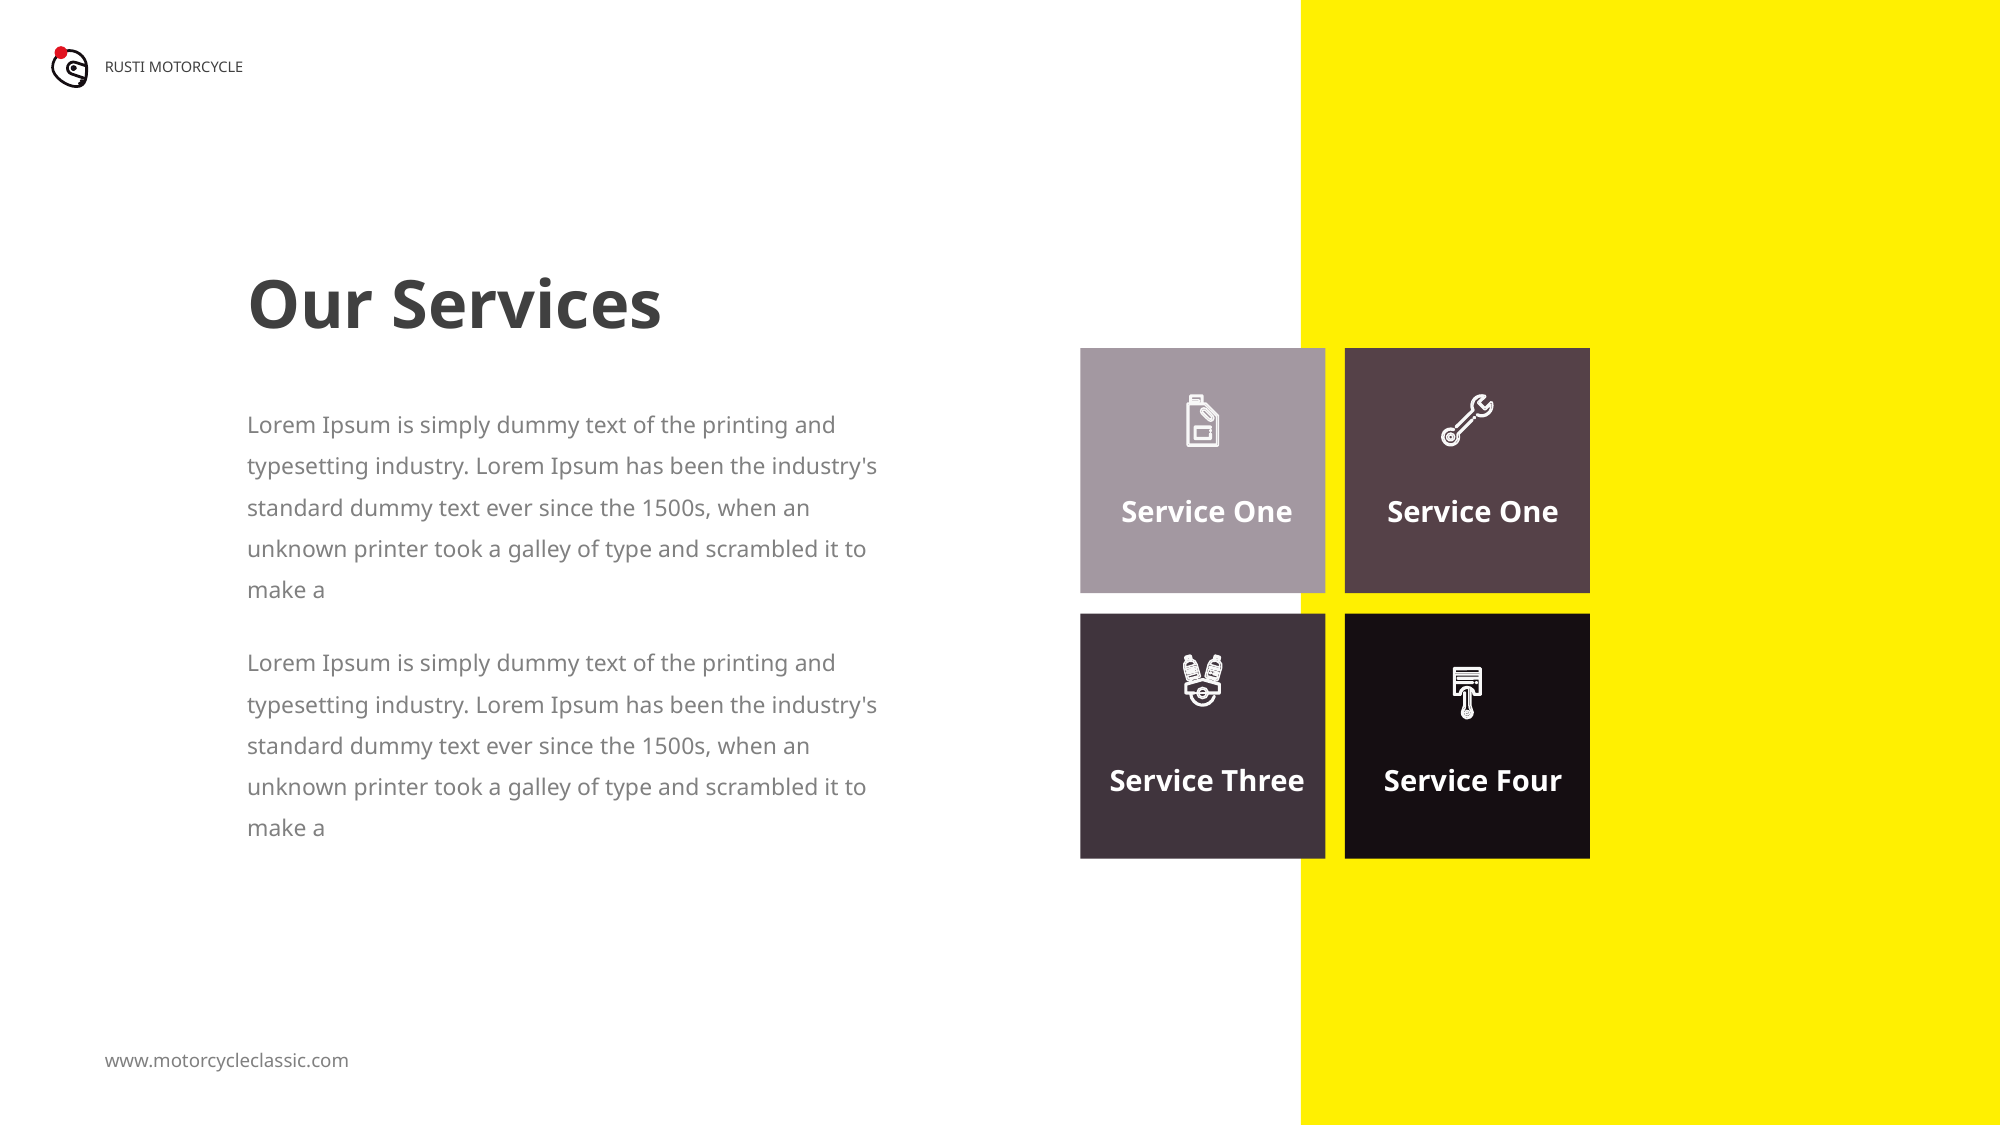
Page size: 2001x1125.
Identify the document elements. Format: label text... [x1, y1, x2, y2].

text_box Service Three [1059, 754, 1300, 805]
text_box [1079, 805, 1300, 860]
text_box Lorem Ipsum is simply dummy text of the printing and typesetting industry. Lorem Ipsum has been the industry's standard dummy text ever since the 1500s, when an unknown printer took a galley of type and scrambled it to make a [232, 389, 894, 611]
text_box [1453, 667, 1482, 719]
text_box [1079, 536, 1300, 594]
text_box [1079, 613, 1300, 754]
picture [1300, 0, 2000, 1125]
text_box www.motorcycleclassic.com [90, 1041, 460, 1079]
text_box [1441, 394, 1494, 447]
text_box Lorem Ipsum is simply dummy text of the printing and typesetting industry. Lorem Ipsum has been the industry's standard dummy text ever since the 1500s, when an unknown printer took a galley of type and scrambled it to make a [232, 627, 894, 849]
text_box [1079, 347, 1300, 485]
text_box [1187, 395, 1219, 446]
text_box Our Services [232, 254, 882, 349]
text_box Service One [1059, 485, 1300, 536]
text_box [51, 46, 398, 88]
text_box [1183, 655, 1223, 707]
